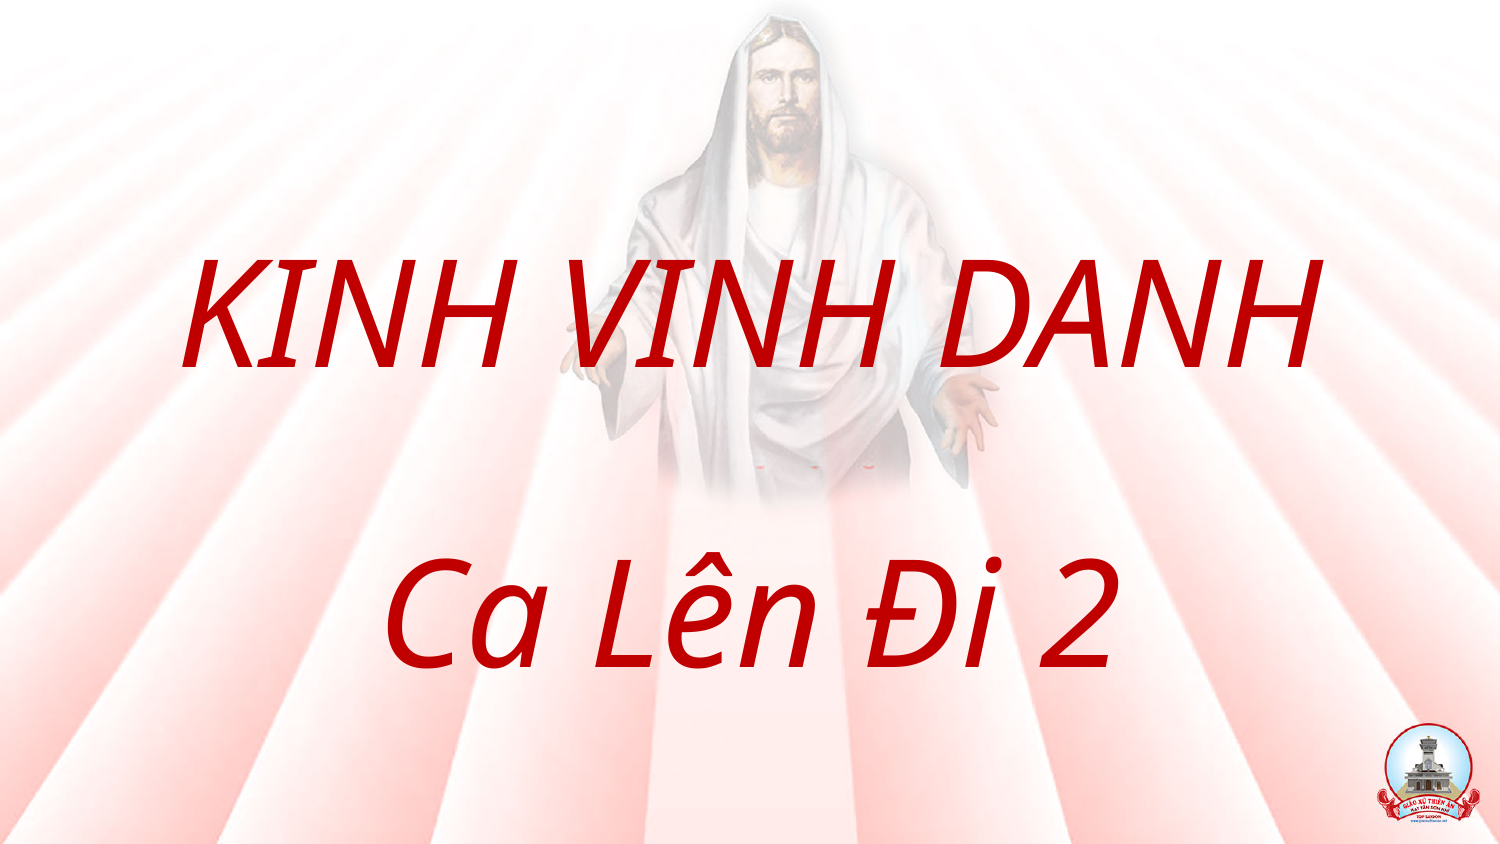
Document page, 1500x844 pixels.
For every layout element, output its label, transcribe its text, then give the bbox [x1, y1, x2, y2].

subtitle KINH VINH DANH Ca Lên Đi 2 [0, 0, 1500, 844]
